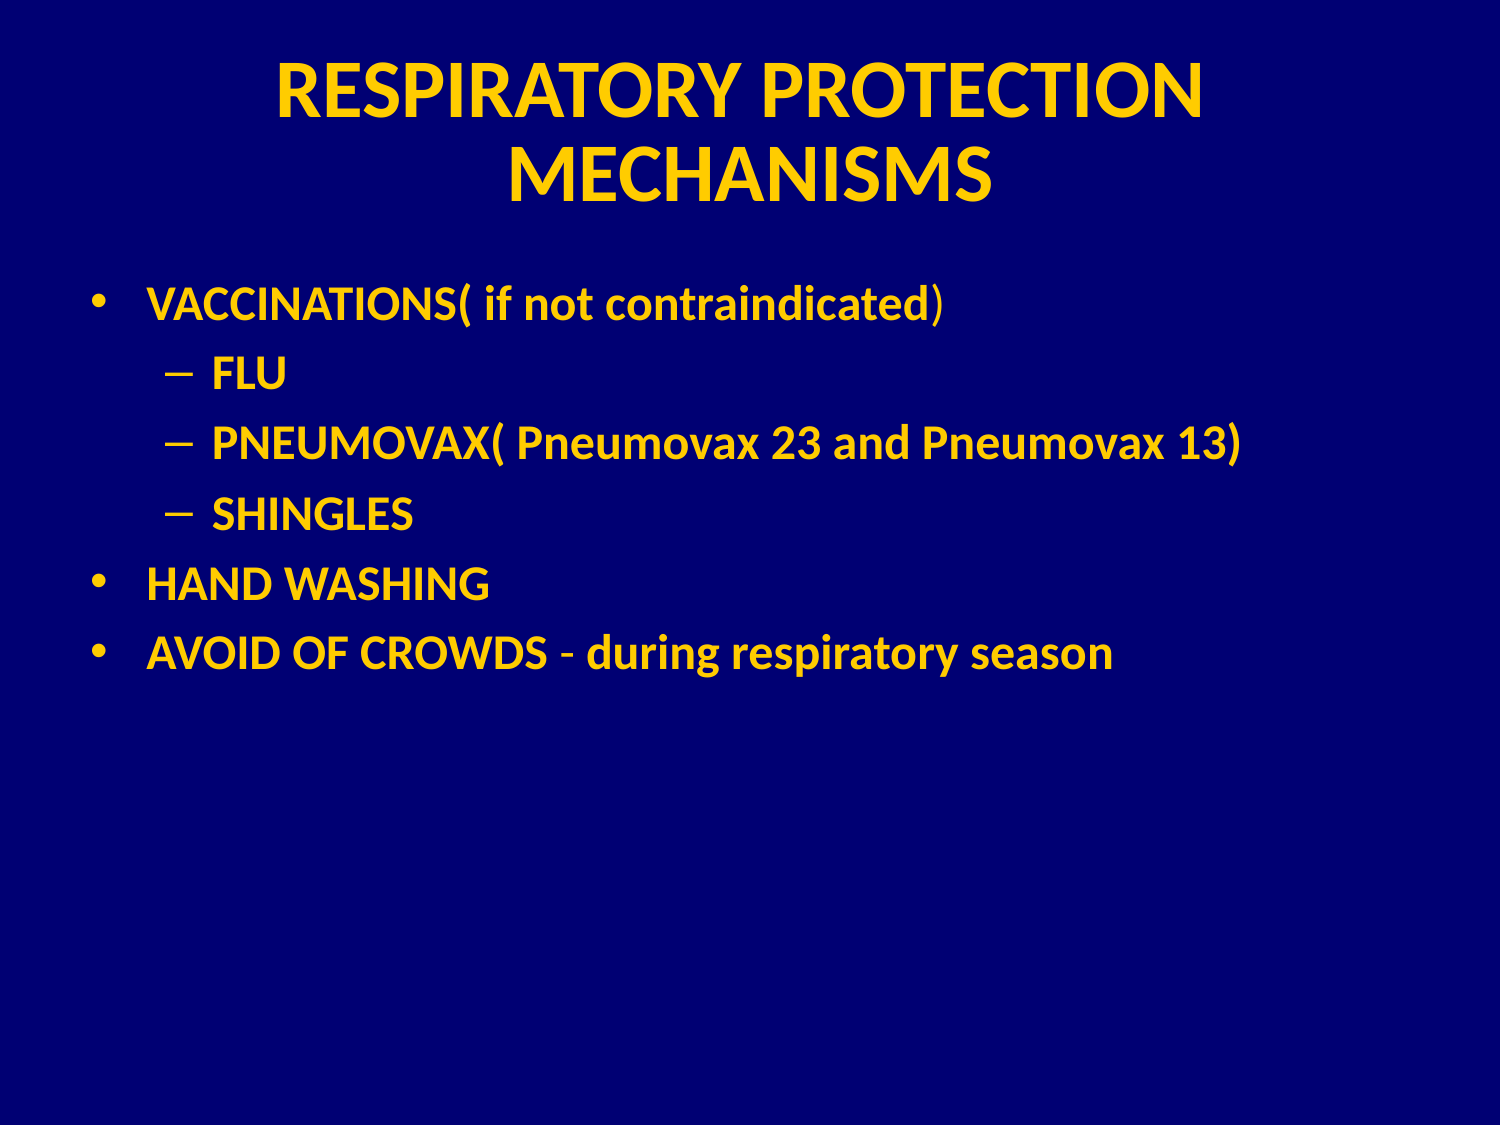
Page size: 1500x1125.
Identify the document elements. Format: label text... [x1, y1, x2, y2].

title RESPIRATORY PROTECTION MECHANISMS [75, 45, 1425, 233]
list VACCINATIONS( if not contraindicated) FLU PNEUMOVAX( Pneumovax 23 and Pneumovax 13) SHINGLES HAND WASHING AVOID OF CROWDS - during respiratory season [75, 262, 1425, 1005]
